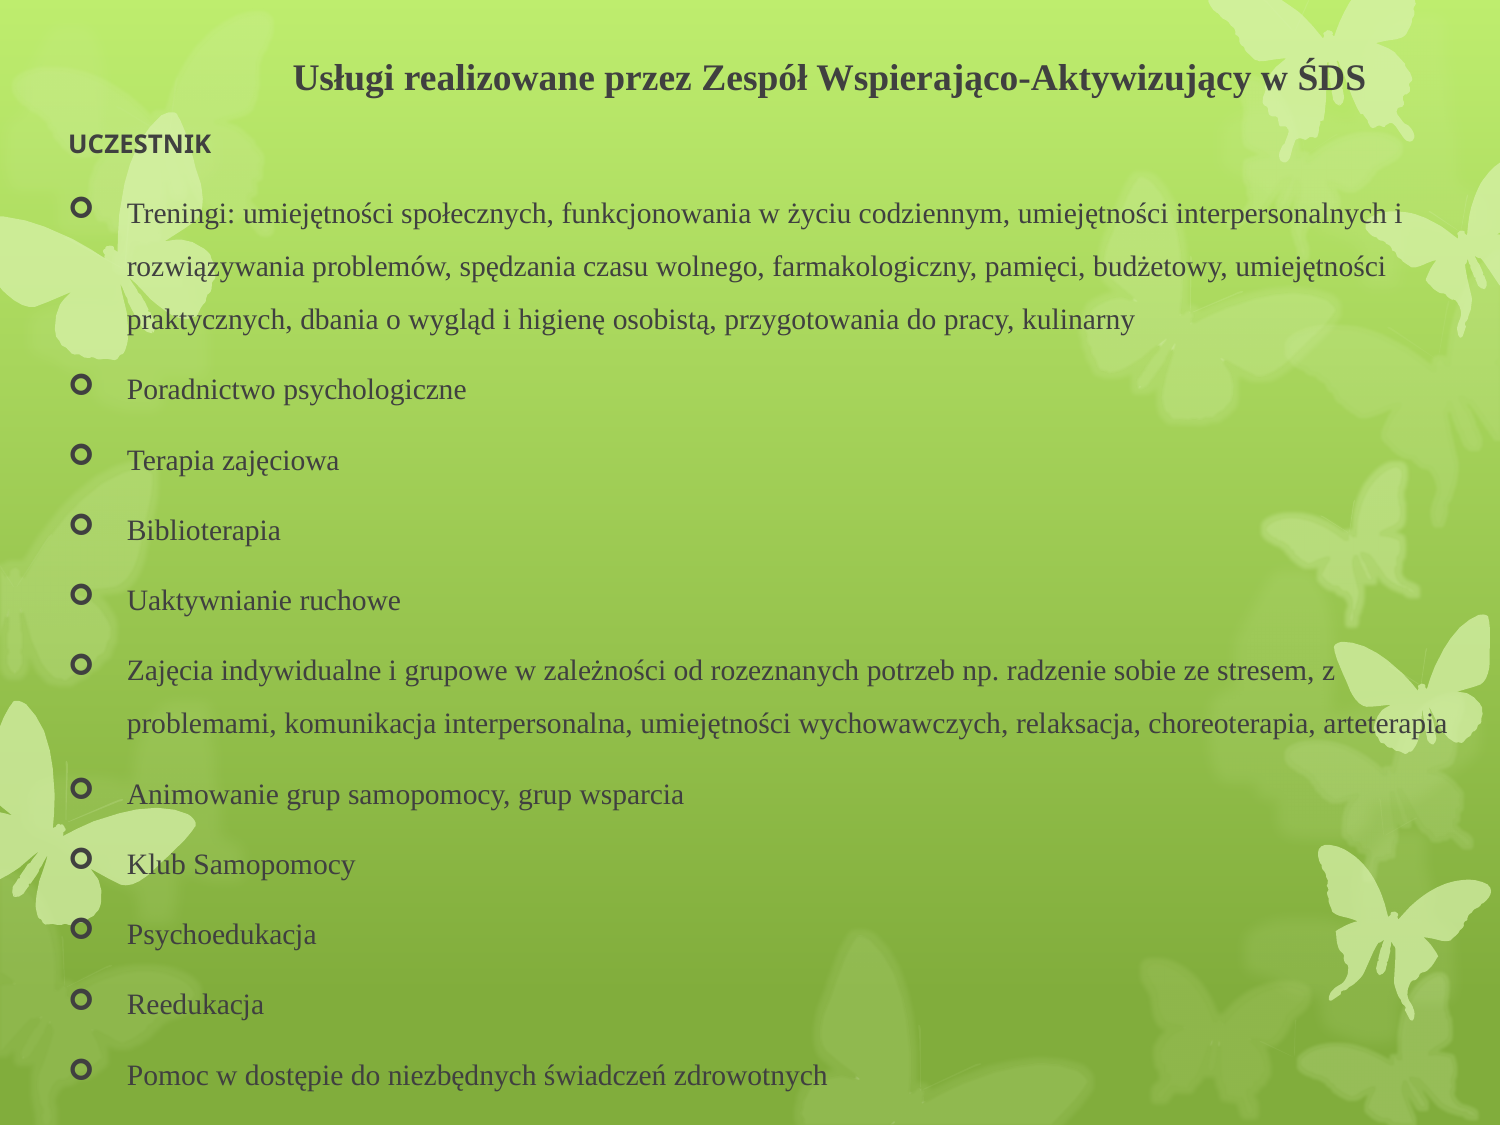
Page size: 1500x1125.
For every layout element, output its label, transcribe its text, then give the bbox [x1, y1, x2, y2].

list UCZESTNIK Treningi: umiejętności społecznych, funkcjonowania w życiu codziennym, umiejętności interpersonalnych i rozwiązywania problemów, spędzania czasu wolnego, farmakologiczny, pamięci, budżetowy, umiejętności praktycznych, dbania o wygląd i higienę osobistą, przygotowania do pracy, kulinarny Poradnictwo psychologiczne Terapia zajęciowa Biblioterapia Uaktywnianie ruchowe Zajęcia indywidualne i grupowe w zależności od rozeznanych potrzeb np. radzenie sobie ze stresem, z problemami, komunikacja interpersonalna, umiejętności wychowawczych, relaksacja, choreoterapia, arteterapia Animowanie grup samopomocy, grup wsparcia Klub Samopomocy Psychoedukacja Reedukacja Pomoc w dostępie do niezbędnych świadczeń zdrowotnych [53, 101, 1471, 1102]
title Usługi realizowane przez Zespół Wspierająco-Aktywizujący w ŚDS [277, 0, 1447, 101]
